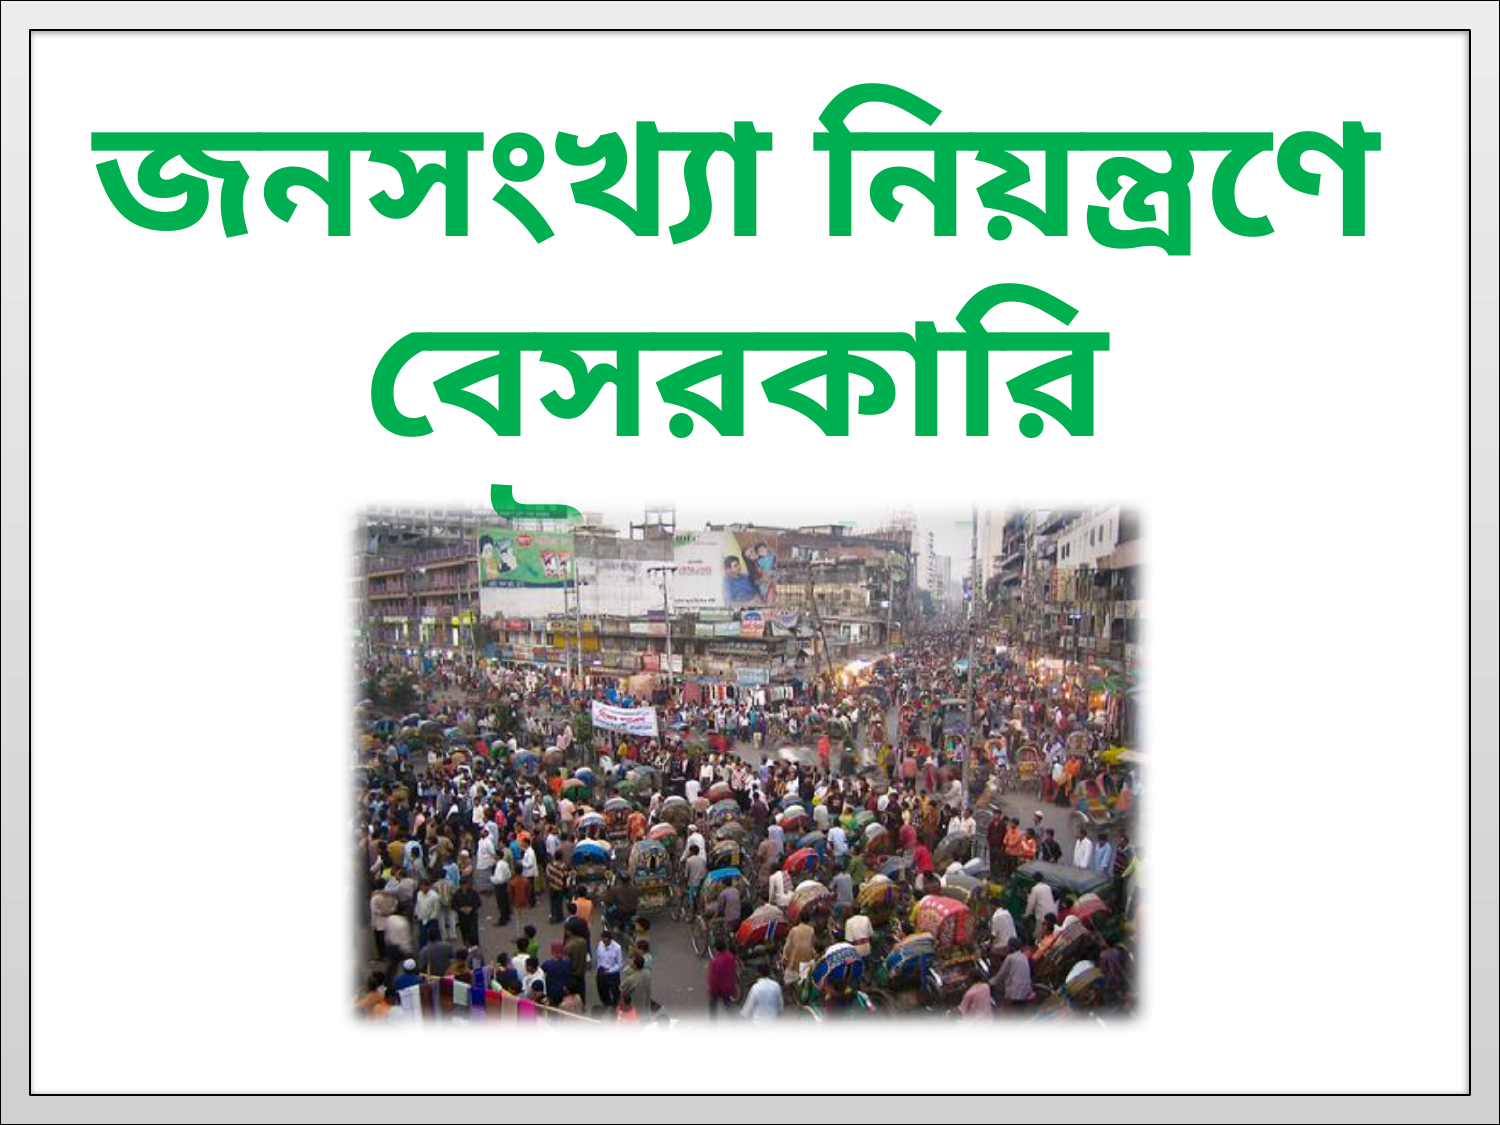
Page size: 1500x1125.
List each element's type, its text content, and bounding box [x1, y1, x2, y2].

text_box জনসংখ্যা নিয়ন্ত্রণে বেসরকারি উদ্যোগ [72, 62, 1400, 678]
picture [339, 496, 1154, 1035]
